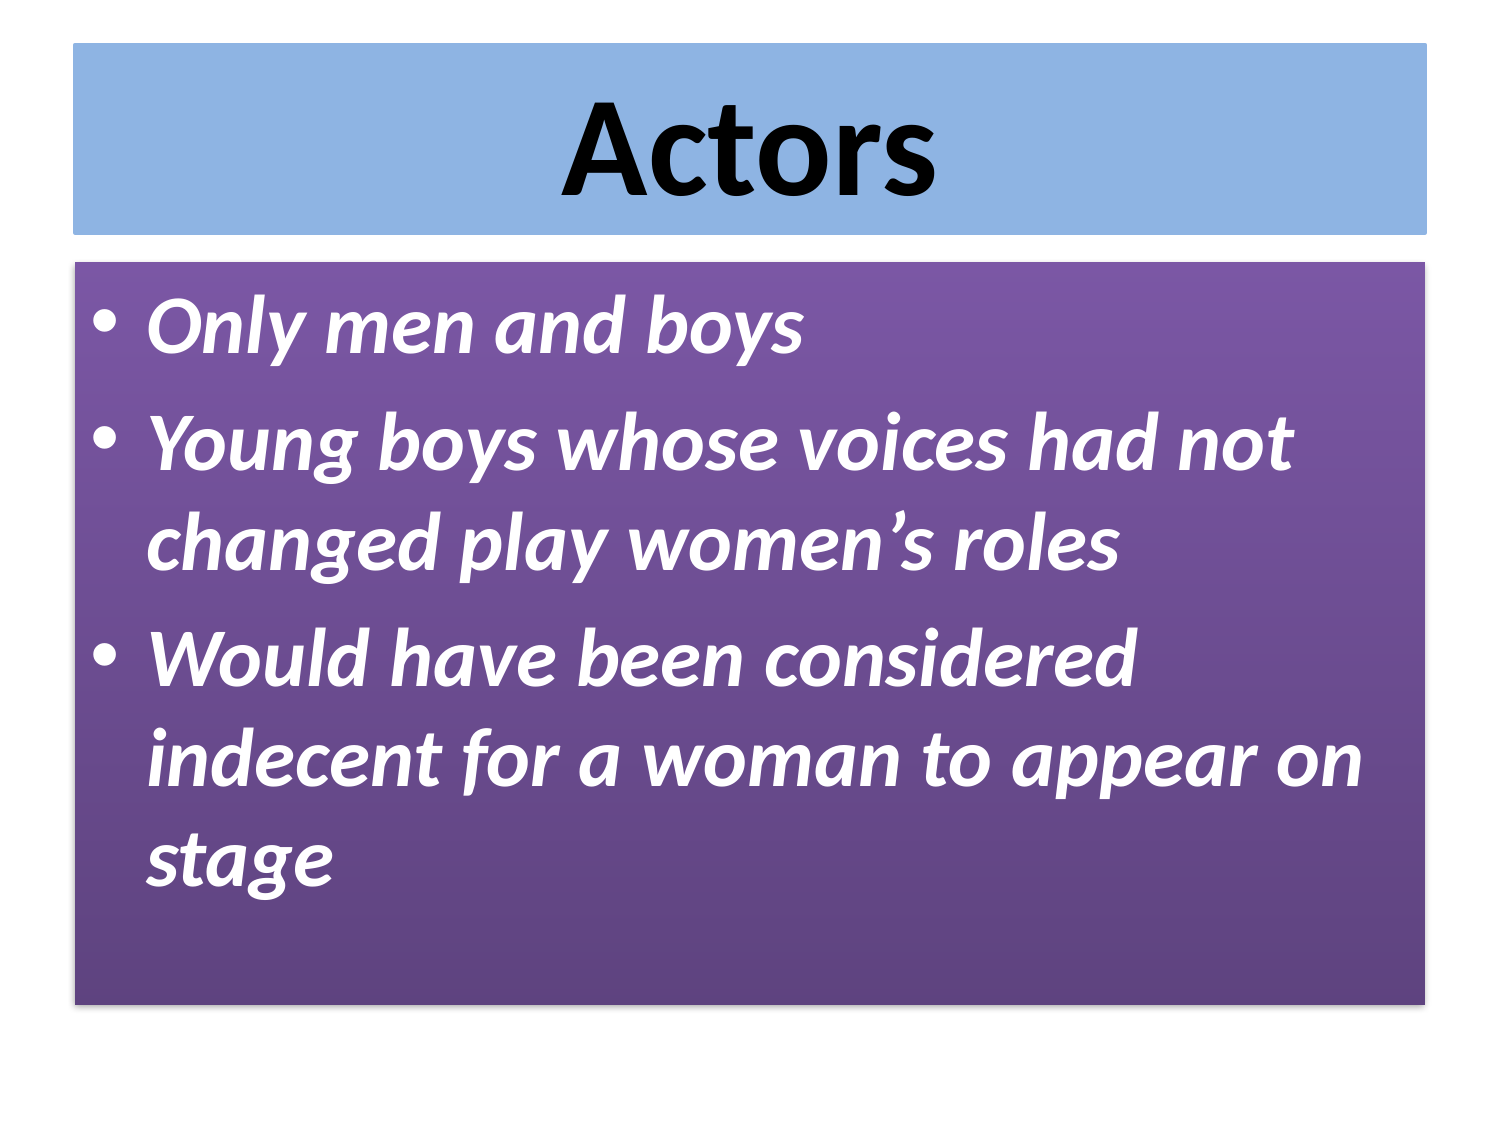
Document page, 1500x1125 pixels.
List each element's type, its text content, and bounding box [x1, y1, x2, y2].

title Actors [75, 45, 1425, 233]
list Only men and boys Young boys whose voices had not changed play women’s roles Would have been considered indecent for a woman to appear on stage [75, 262, 1425, 1005]
